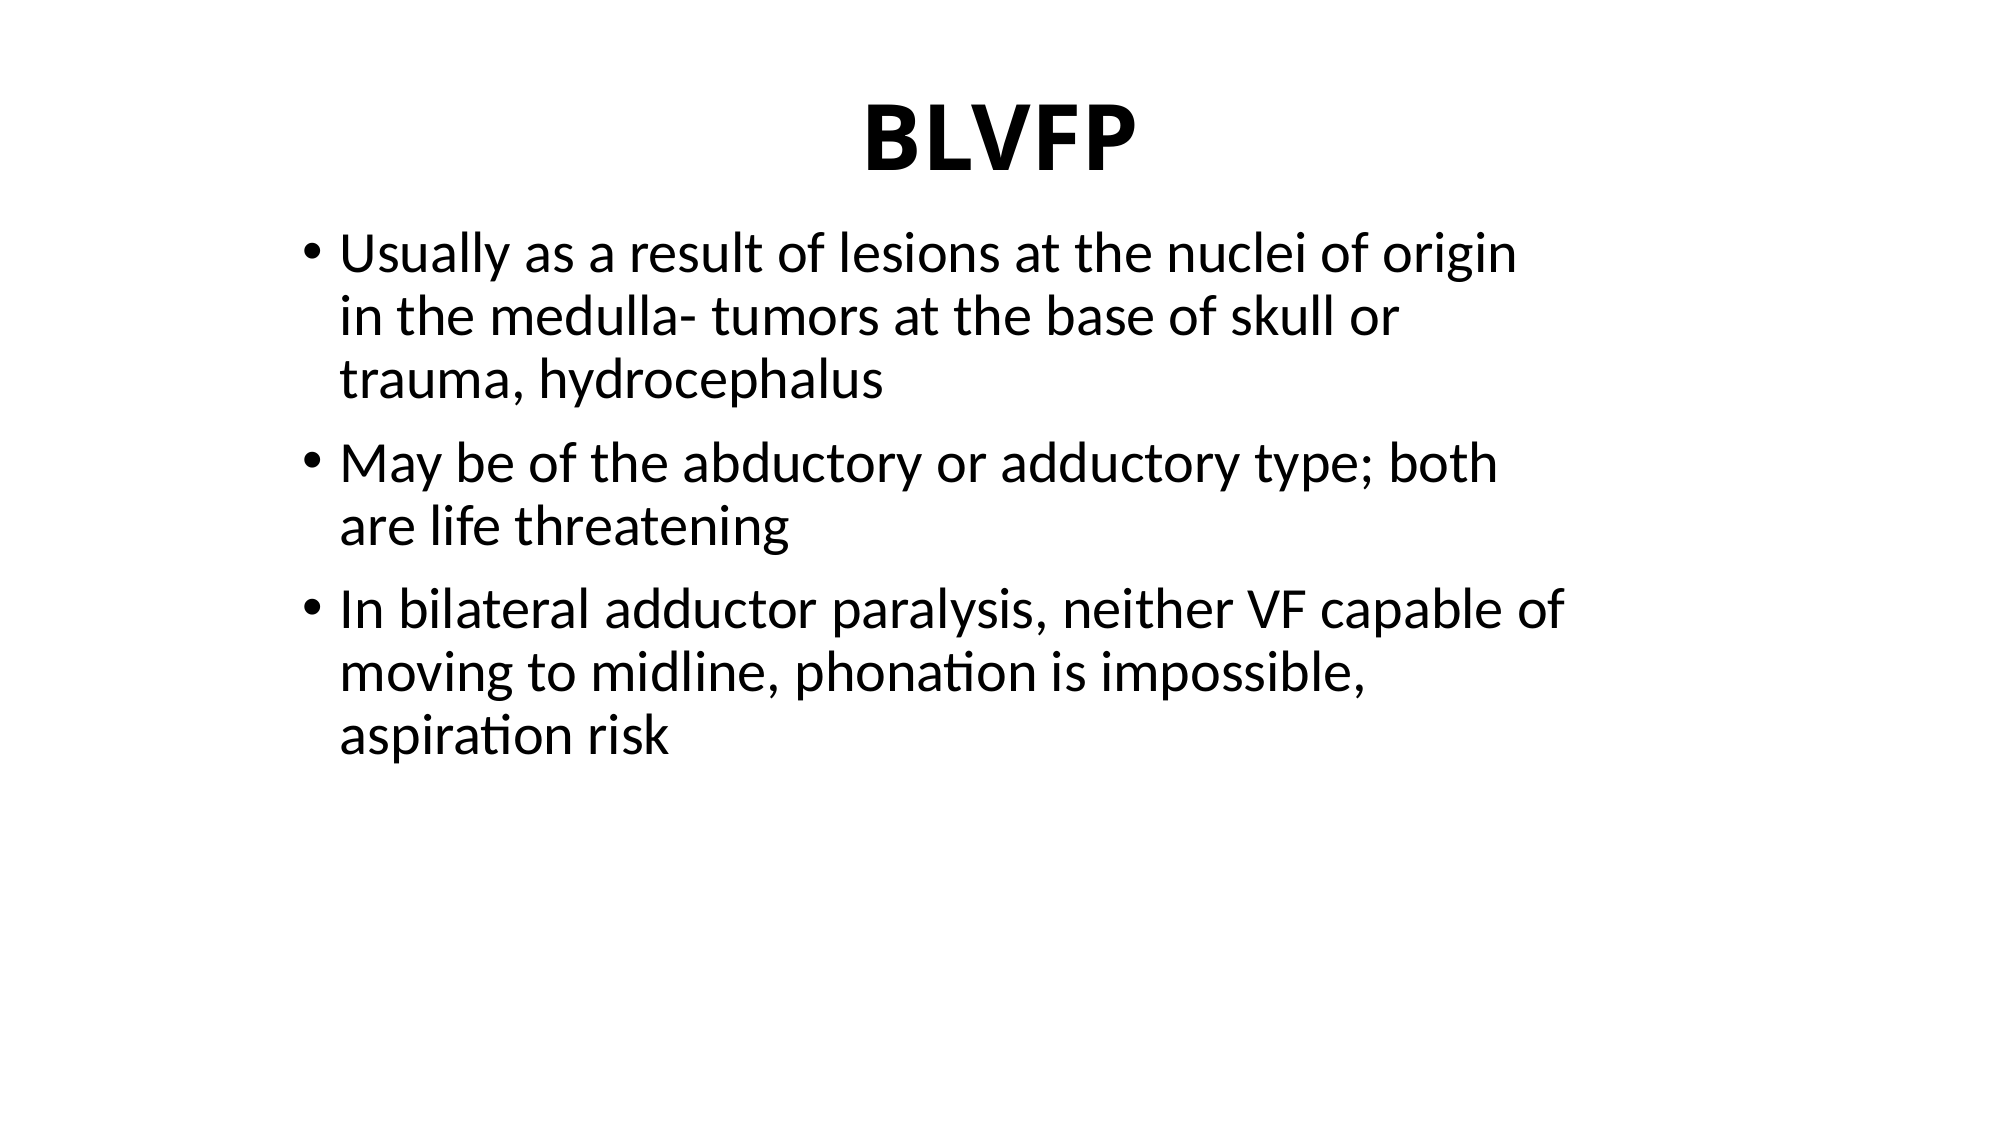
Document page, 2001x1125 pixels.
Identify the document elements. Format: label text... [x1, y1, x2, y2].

list Usually as a result of lesions at the nuclei of origin in the medulla- tumors at the base of skull or trauma, hydrocephalus May be of the abductory or adductory type; both are life threatening In bilateral adductor paralysis, neither VF capable of moving to midline, phonation is impossible, aspiration risk [287, 214, 1588, 1105]
title BLVFP [137, 59, 1863, 221]
